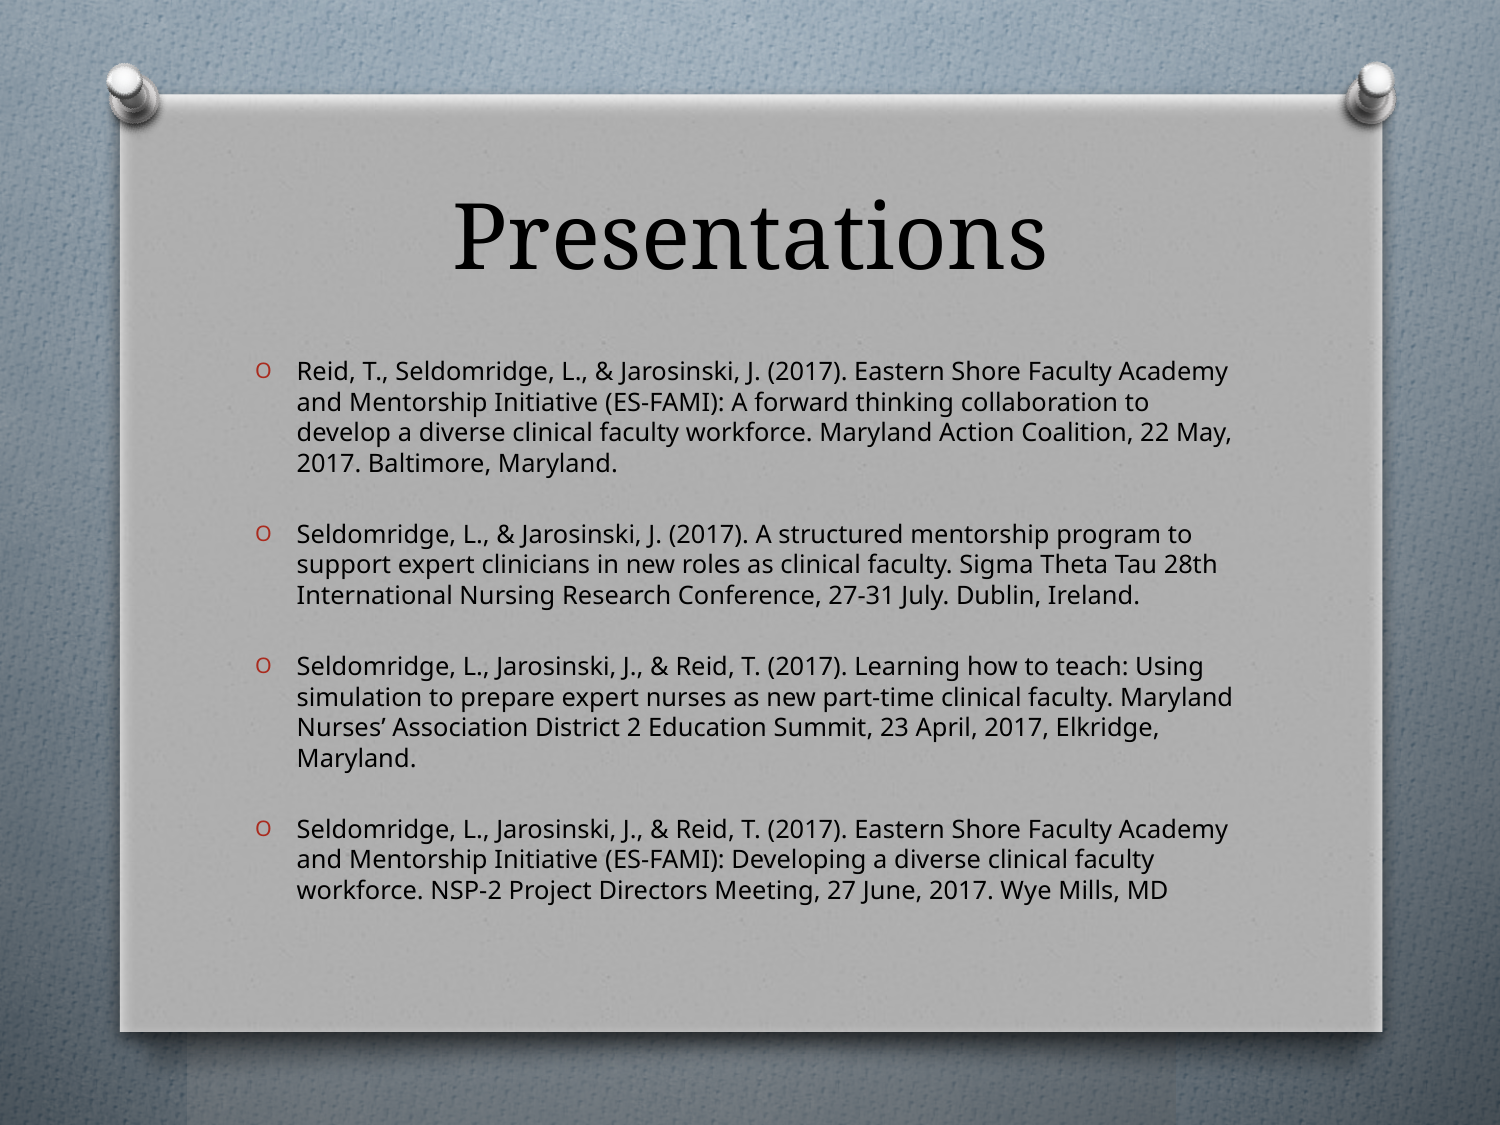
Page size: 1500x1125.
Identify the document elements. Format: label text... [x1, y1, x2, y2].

list Reid, T., Seldomridge, L., & Jarosinski, J. (2017). Eastern Shore Faculty Academy and Mentorship Initiative (ES-FAMI): A forward thinking collaboration to develop a diverse clinical faculty workforce. Maryland Action Coalition, 22 May, 2017. Baltimore, Maryland. Seldomridge, L., & Jarosinski, J. (2017). A structured mentorship program to support expert clinicians in new roles as clinical faculty. Sigma Theta Tau 28th International Nursing Research Conference, 27-31 July. Dublin, Ireland. Seldomridge, L., Jarosinski, J., & Reid, T. (2017). Learning how to teach: Using simulation to prepare expert nurses as new part-time clinical faculty. Maryland Nurses’ Association District 2 Education Summit, 23 April, 2017, Elkridge, Maryland. Seldomridge, L., Jarosinski, J., & Reid, T. (2017). Eastern Shore Faculty Academy and Mentorship Initiative (ES-FAMI): Developing a diverse clinical faculty workforce. NSP-2 Project Directors Meeting, 27 June, 2017. Wye Mills, MD [240, 347, 1257, 939]
picture [1317, 35, 1439, 156]
picture [75, 29, 198, 153]
title Presentations [179, 134, 1323, 332]
